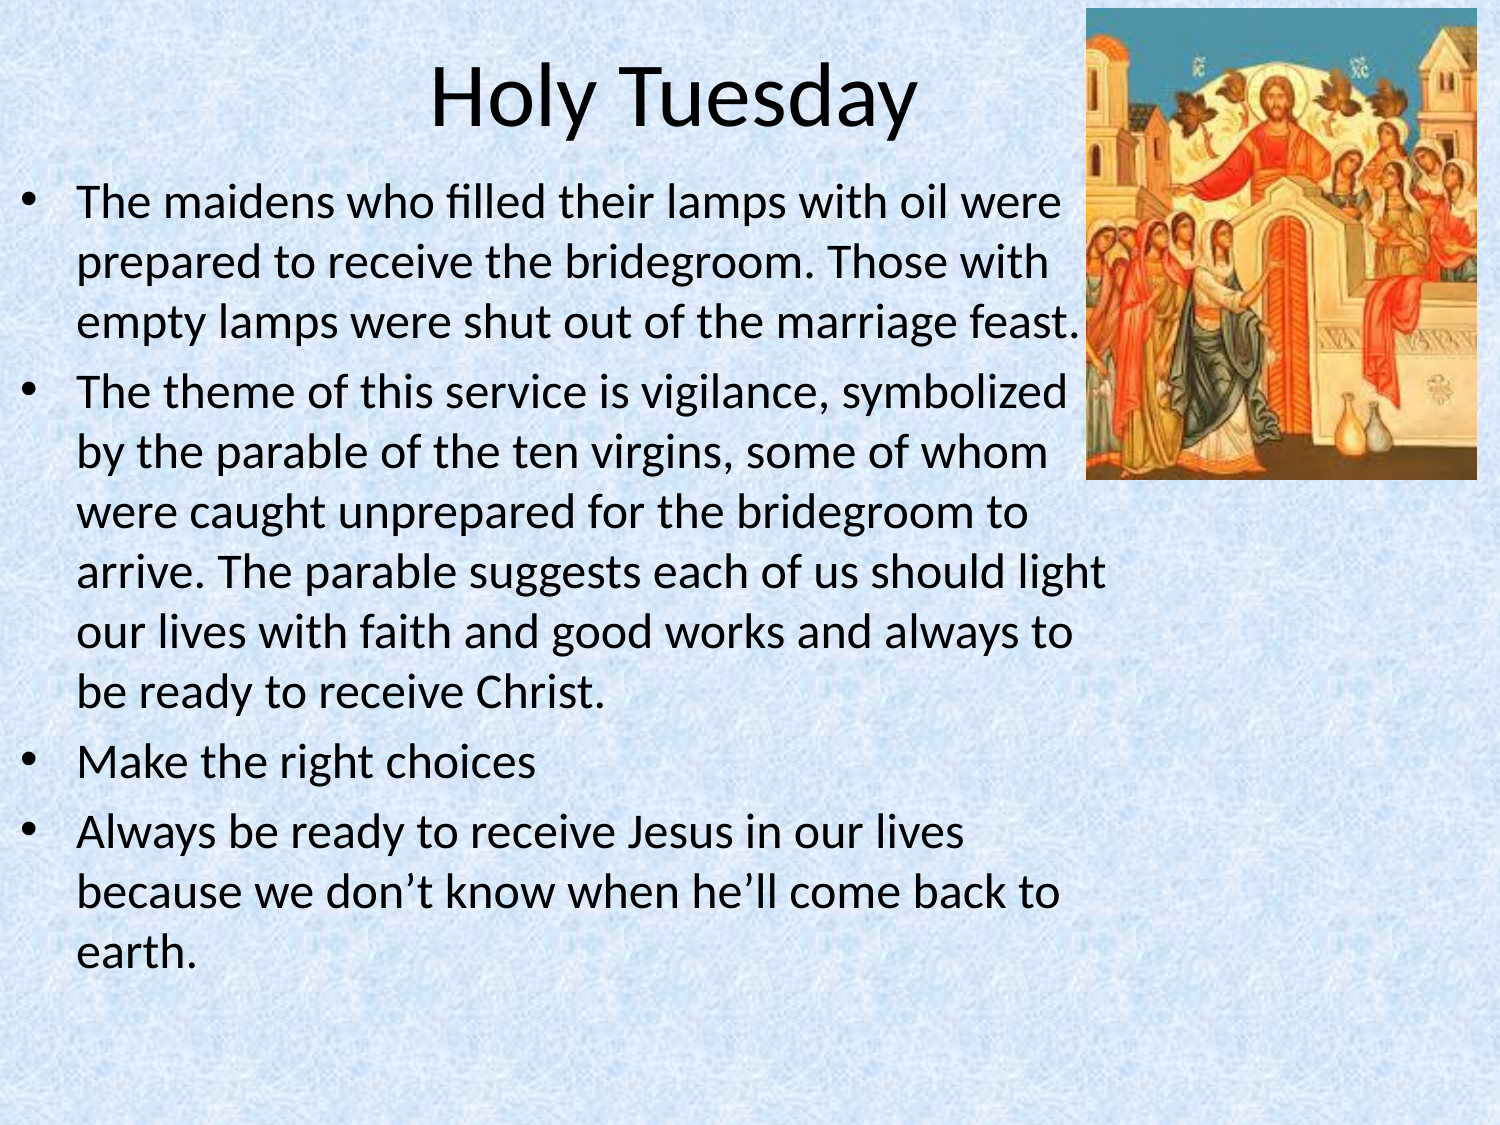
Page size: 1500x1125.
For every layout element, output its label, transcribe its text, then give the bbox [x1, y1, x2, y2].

picture [0, 0, 1500, 1125]
title Holy Tuesday [0, 0, 1350, 184]
list The maidens who filled their lamps with oil were prepared to receive the bridegroom. Those with empty lamps were shut out of the marriage feast. The theme of this service is vigilance, symbolized by the parable of the ten virgins, some of whom were caught unprepared for the bridegroom to arrive. The parable suggests each of us should light our lives with faith and good works and always to be ready to receive Christ. Make the right choices Always be ready to receive Jesus in our lives because we don’t know when he’ll come back to earth. [4, 160, 1128, 1047]
